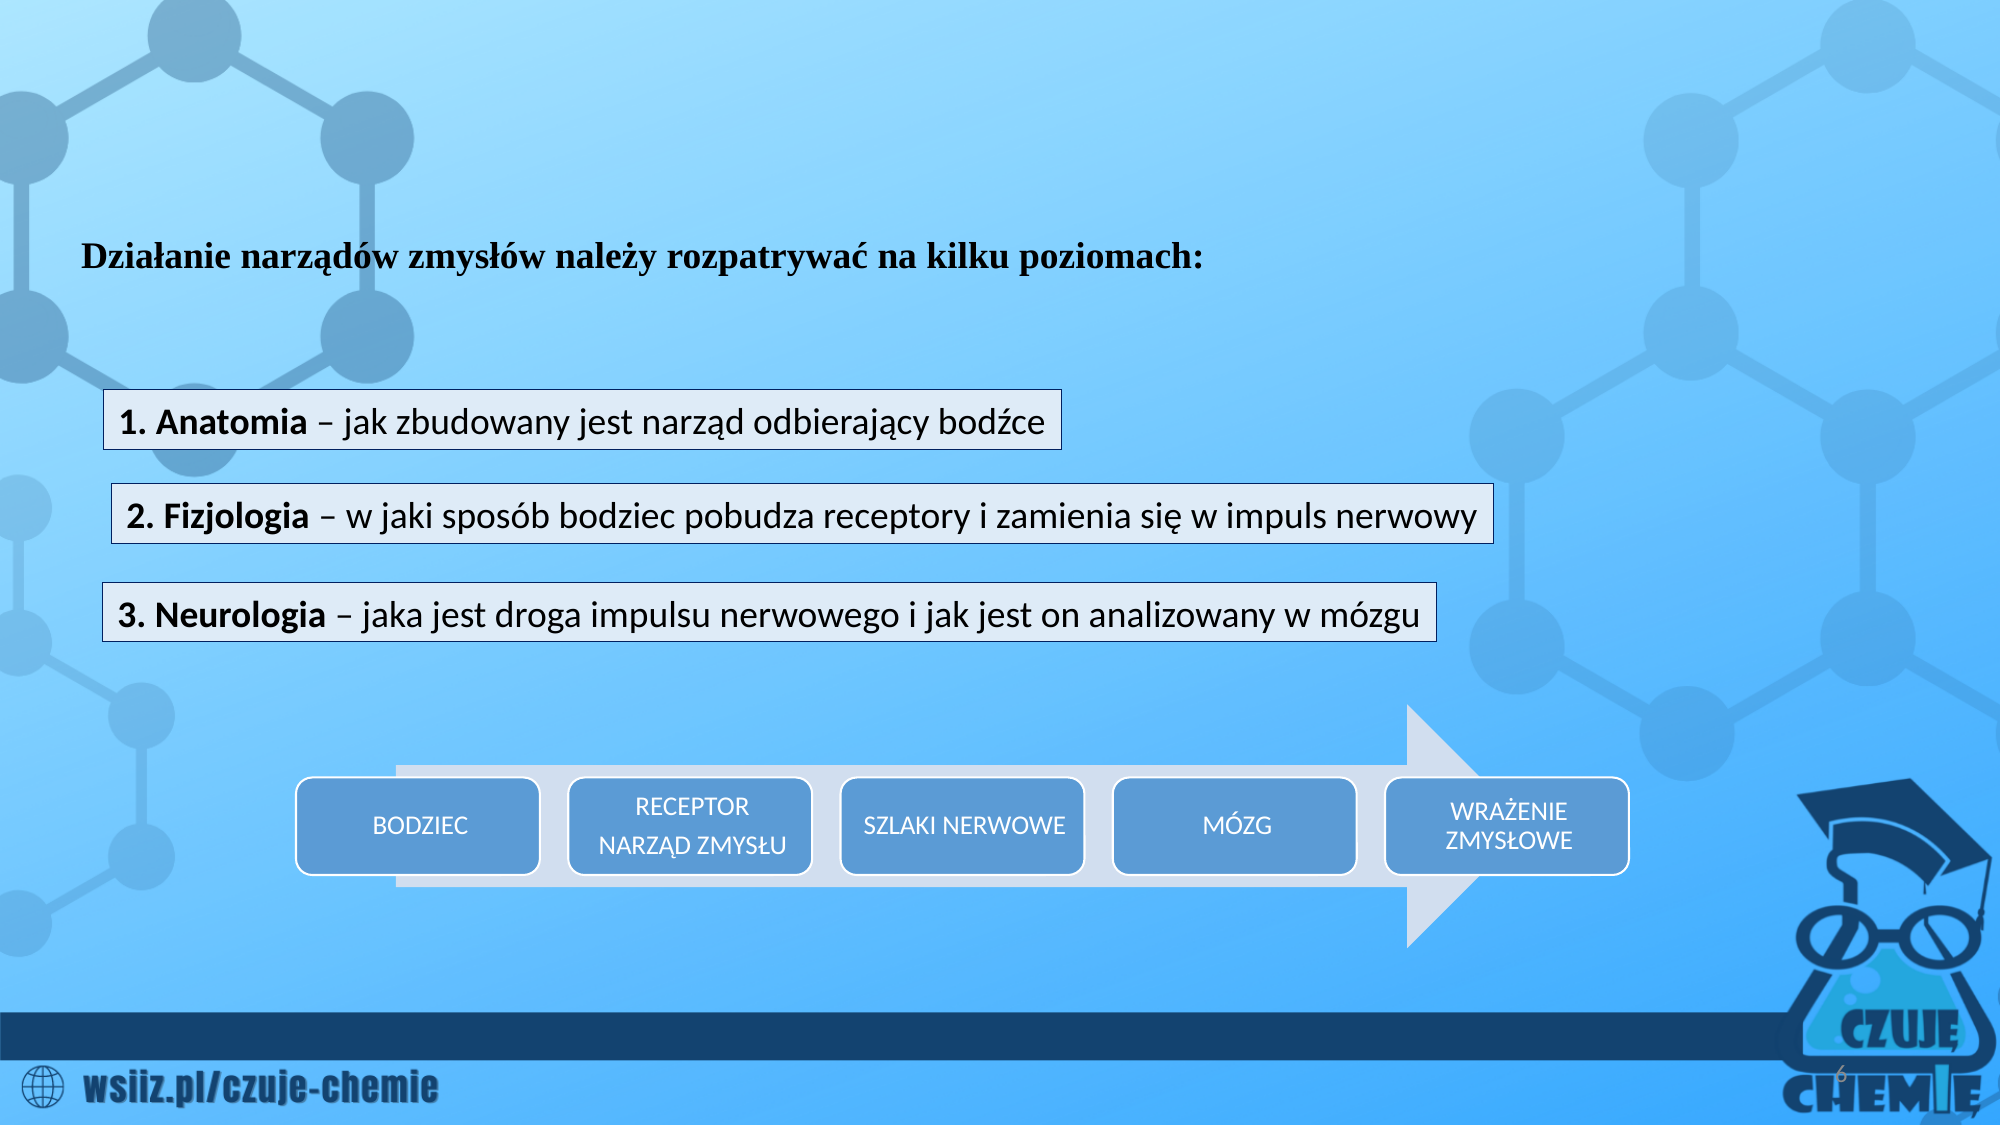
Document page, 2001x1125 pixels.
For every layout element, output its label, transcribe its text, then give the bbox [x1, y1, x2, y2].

text_box 3. Neurologia – jaka jest droga impulsu nerwowego i jak jest on analizowany w mózgu [102, 582, 1437, 642]
slide_number 6 [1412, 1042, 1863, 1103]
picture [0, 0, 2000, 1125]
text_box 2. Fizjologia – w jaki sposób bodziec pobudza receptory i zamienia się w impuls nerwowy [111, 483, 1494, 544]
list Działanie narządów zmysłów należy rozpatrywać na kilku poziomach: [65, 149, 1926, 764]
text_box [295, 704, 1630, 949]
text_box 1. Anatomia – jak zbudowany jest narząd odbierający bodźce [103, 389, 1062, 450]
